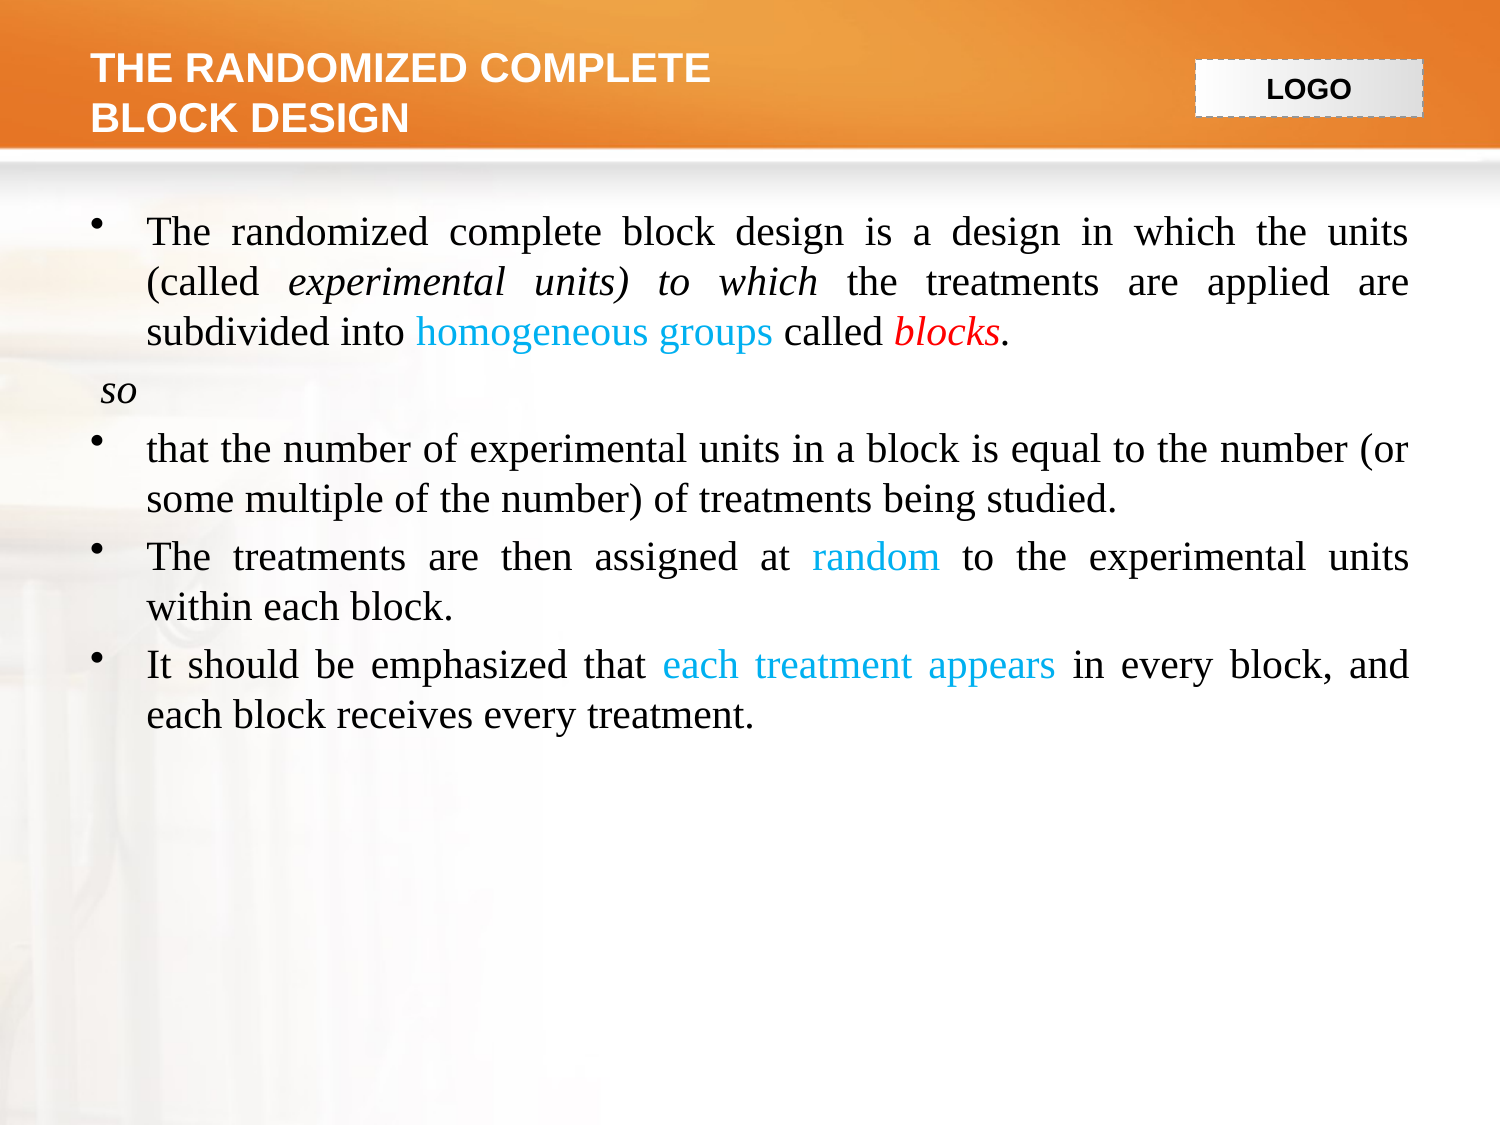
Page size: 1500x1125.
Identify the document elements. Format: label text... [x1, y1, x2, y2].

picture [0, 0, 1500, 1125]
list The randomized complete block design is a design in which the units (called experimental units) to which the treatments are applied are subdivided into homogeneous groups called blocks. so that the number of experimental units in a block is equal to the number (or some multiple of the number) of treatments being studied. The treatments are then assigned at random to the experimental units within each block. It should be emphasized that each treatment appears in every block, and each block receives every treatment. [74, 196, 1426, 1006]
title THE RANDOMIZED COMPLETE BLOCK DESIGN [74, 44, 1426, 138]
